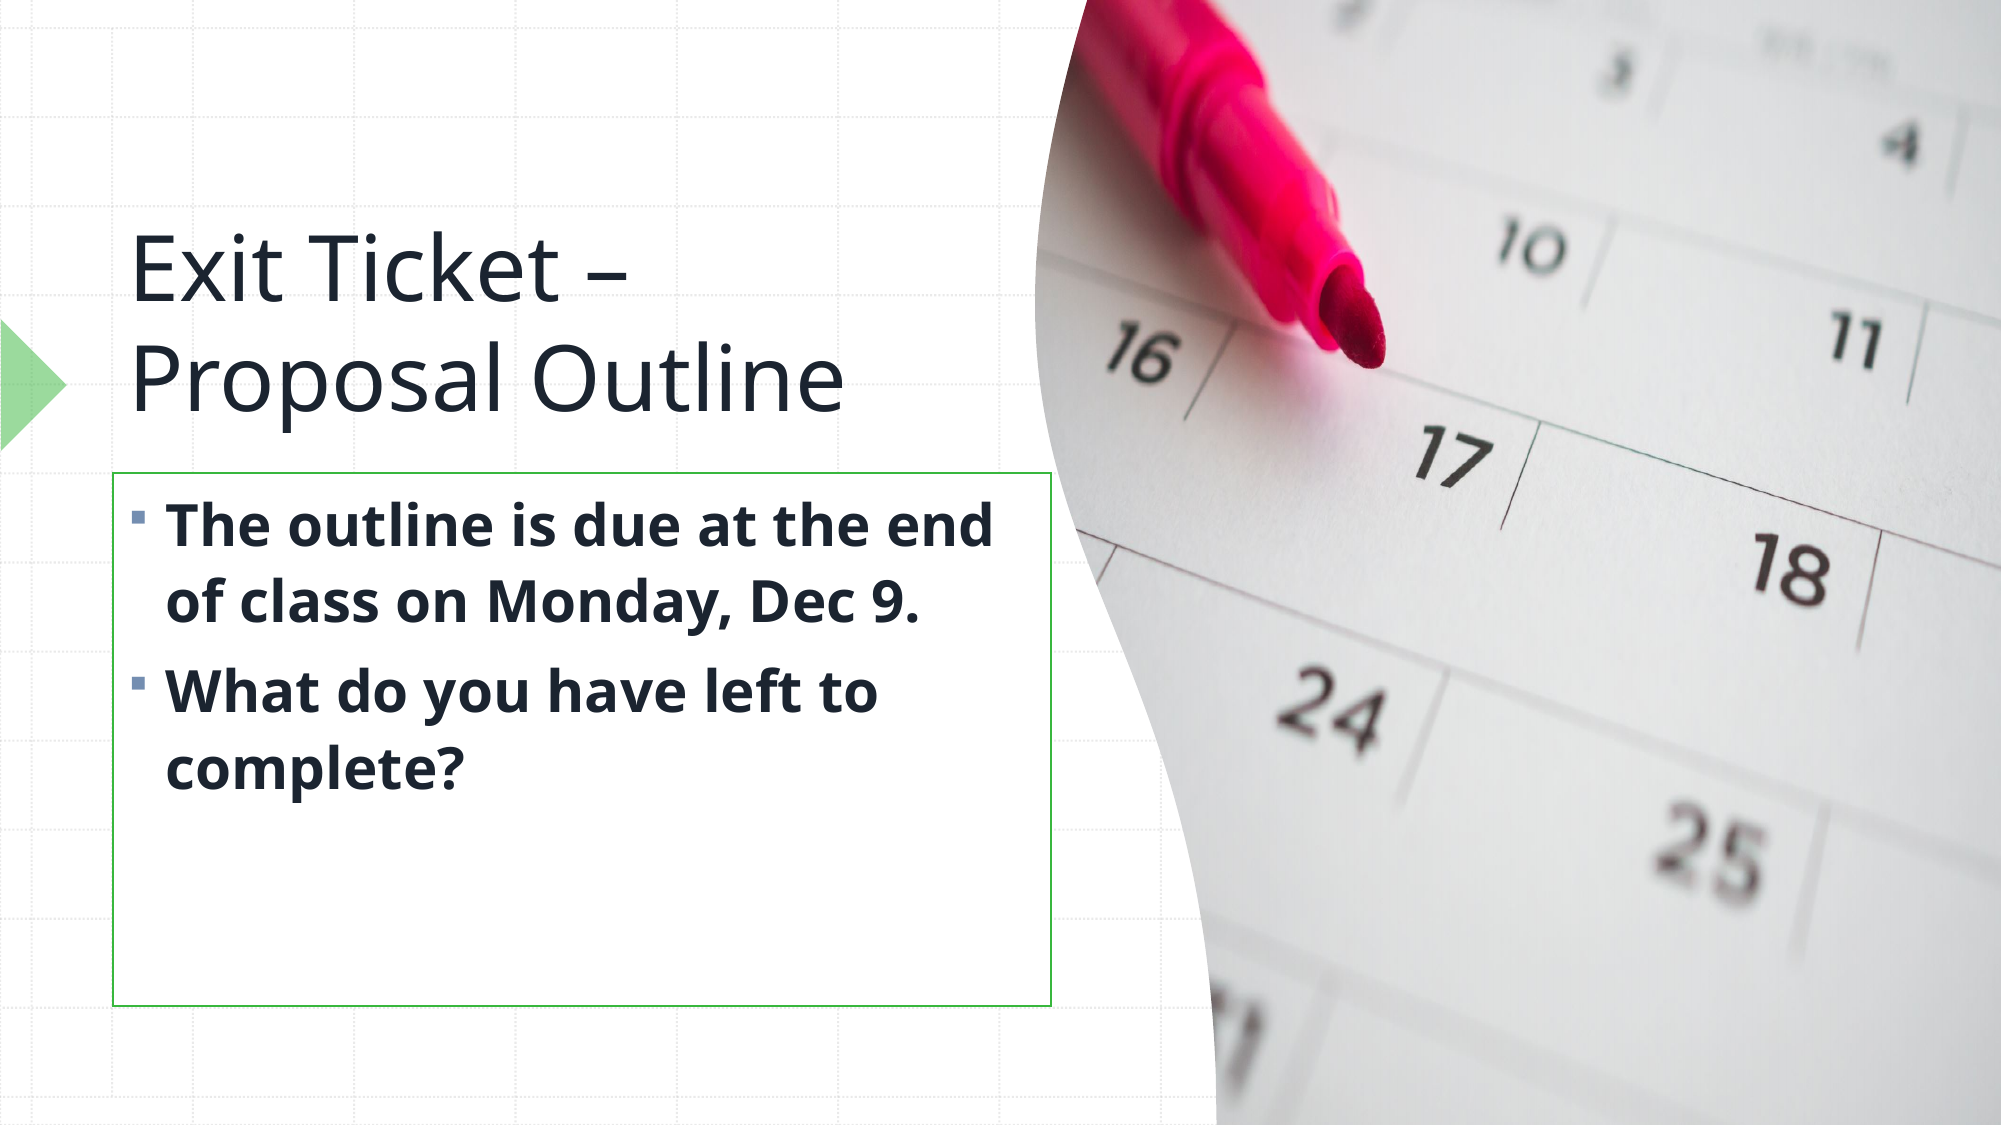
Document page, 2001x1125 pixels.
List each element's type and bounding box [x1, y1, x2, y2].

picture [1034, 0, 2001, 1125]
text_box [0, 0, 1034, 1125]
